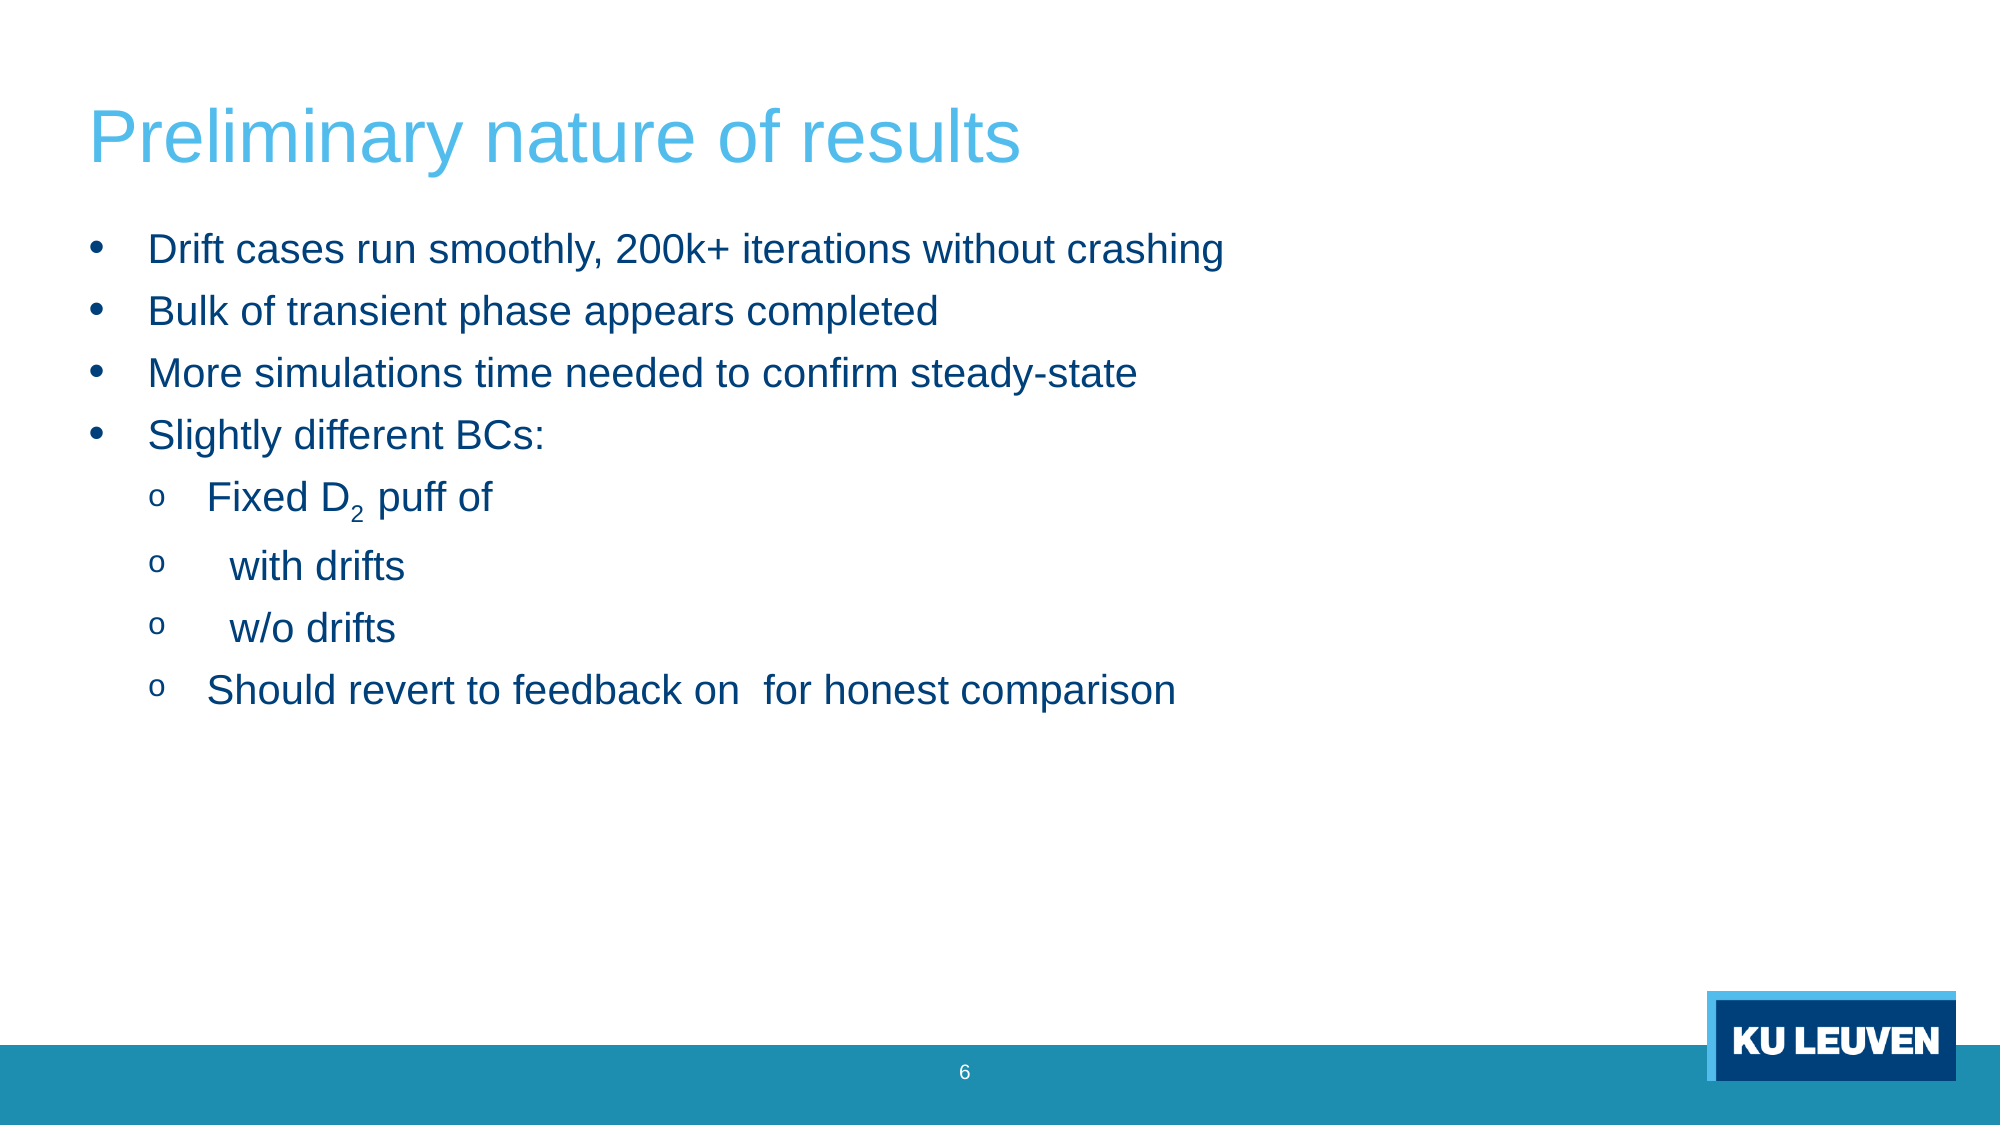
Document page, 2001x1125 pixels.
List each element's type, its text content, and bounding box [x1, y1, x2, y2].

title Preliminary nature of results [88, 29, 1956, 178]
slide_number 6 [765, 1058, 971, 1106]
picture [1707, 991, 1956, 1081]
